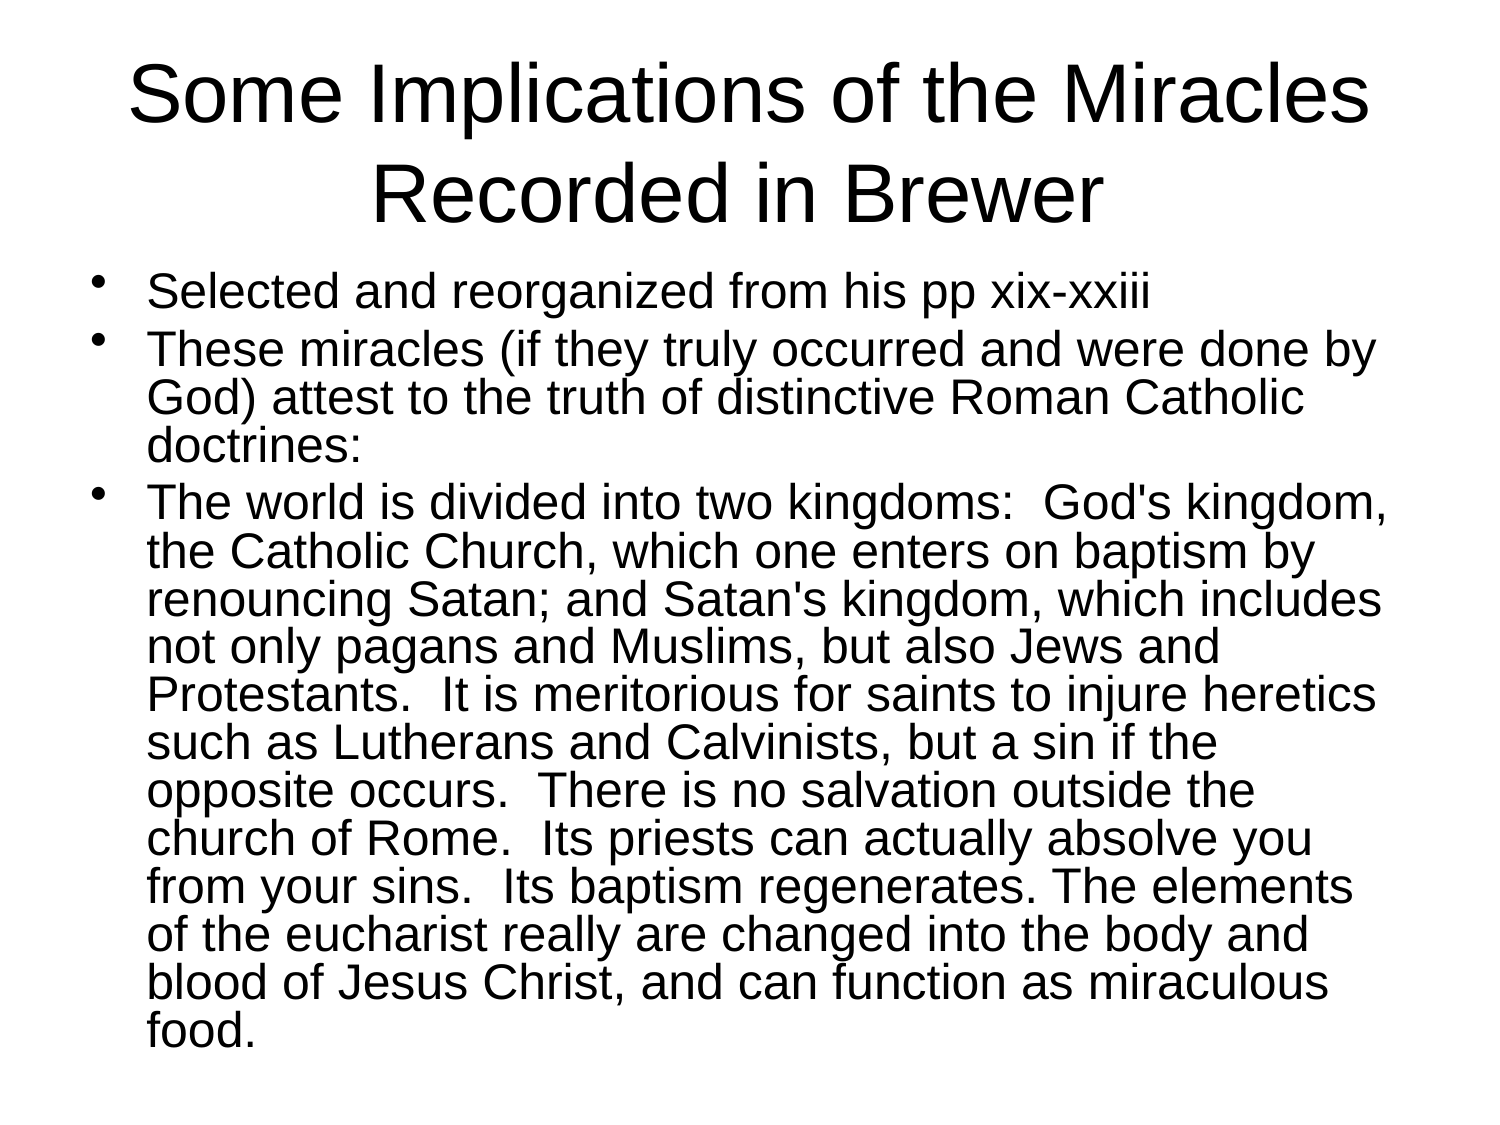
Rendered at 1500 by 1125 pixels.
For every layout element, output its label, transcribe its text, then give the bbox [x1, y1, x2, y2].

title Some Implications of the Miracles Recorded in Brewer [75, 45, 1425, 233]
list Selected and reorganized from his pp xix-xxiii These miracles (if they truly occurred and were done by God) attest to the truth of distinctive Roman Catholic doctrines: The world is divided into two kingdoms: God's kingdom, the Catholic Church, which one enters on baptism by renouncing Satan; and Satan's kingdom, which includes not only pagans and Muslims, but also Jews and Protestants. It is meritorious for saints to injure heretics such as Lutherans and Calvinists, but a sin if the opposite occurs. There is no salvation outside the church of Rome. Its priests can actually absolve you from your sins. Its baptism regenerates. The elements of the eucharist really are changed into the body and blood of Jesus Christ, and can function as miraculous food. [75, 262, 1425, 1075]
